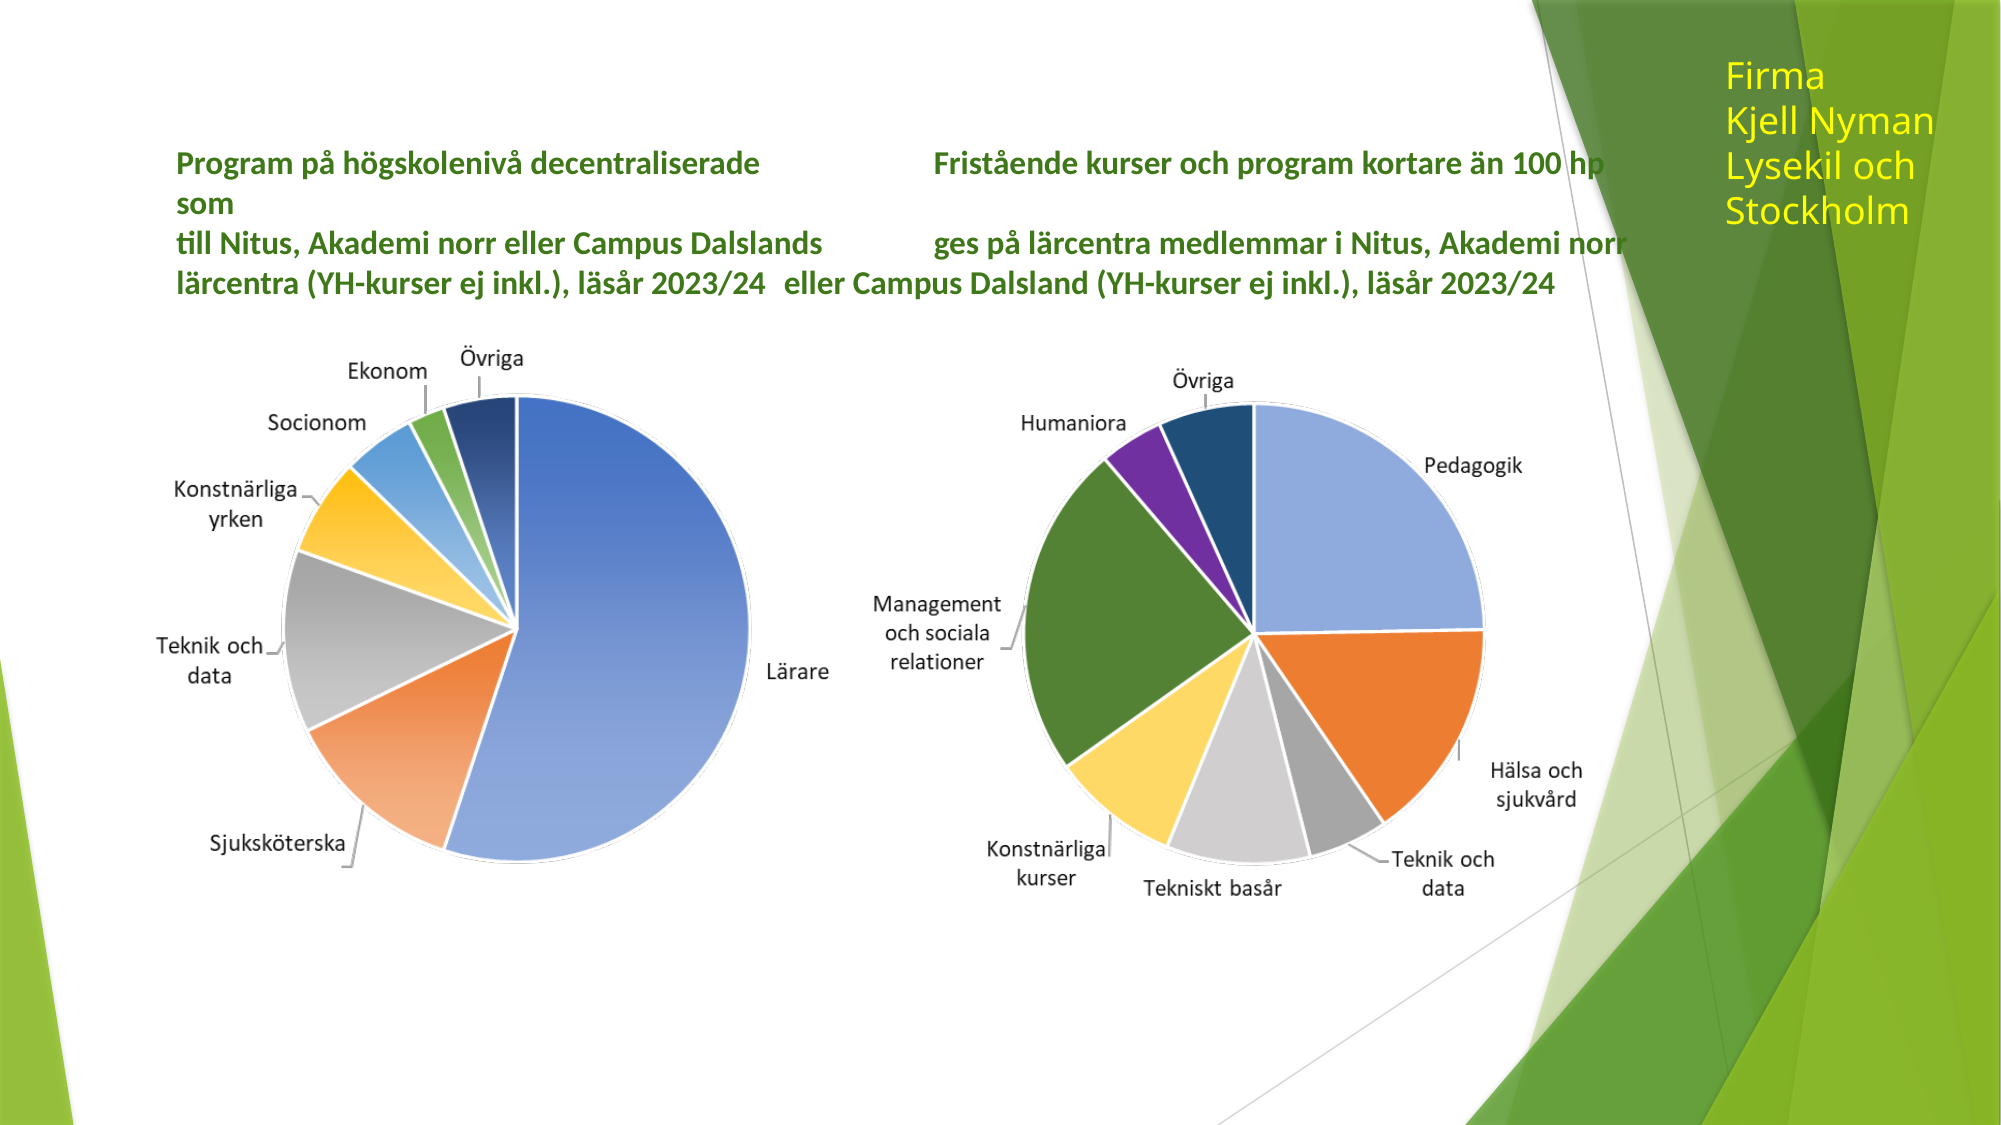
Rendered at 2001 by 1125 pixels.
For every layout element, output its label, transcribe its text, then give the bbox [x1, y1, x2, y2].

text_box Firma Kjell Nyman Lysekil och Stockholm [1710, 0, 2000, 240]
title Program på högskolenivå decentraliserade Fristående kurser och program kortare än 100 hp som till Nitus, Akademi norr eller Campus Dalslands ges på lärcentra medlemmar i Nitus, Akademi norr lärcentra (YH-kur­ser ej inkl.), läsår 2023/24 eller Campus Dalsland (YH-kurser ej inkl.), läsår 2023/24 [161, 133, 1662, 291]
picture [859, 353, 1640, 906]
picture [125, 337, 842, 941]
